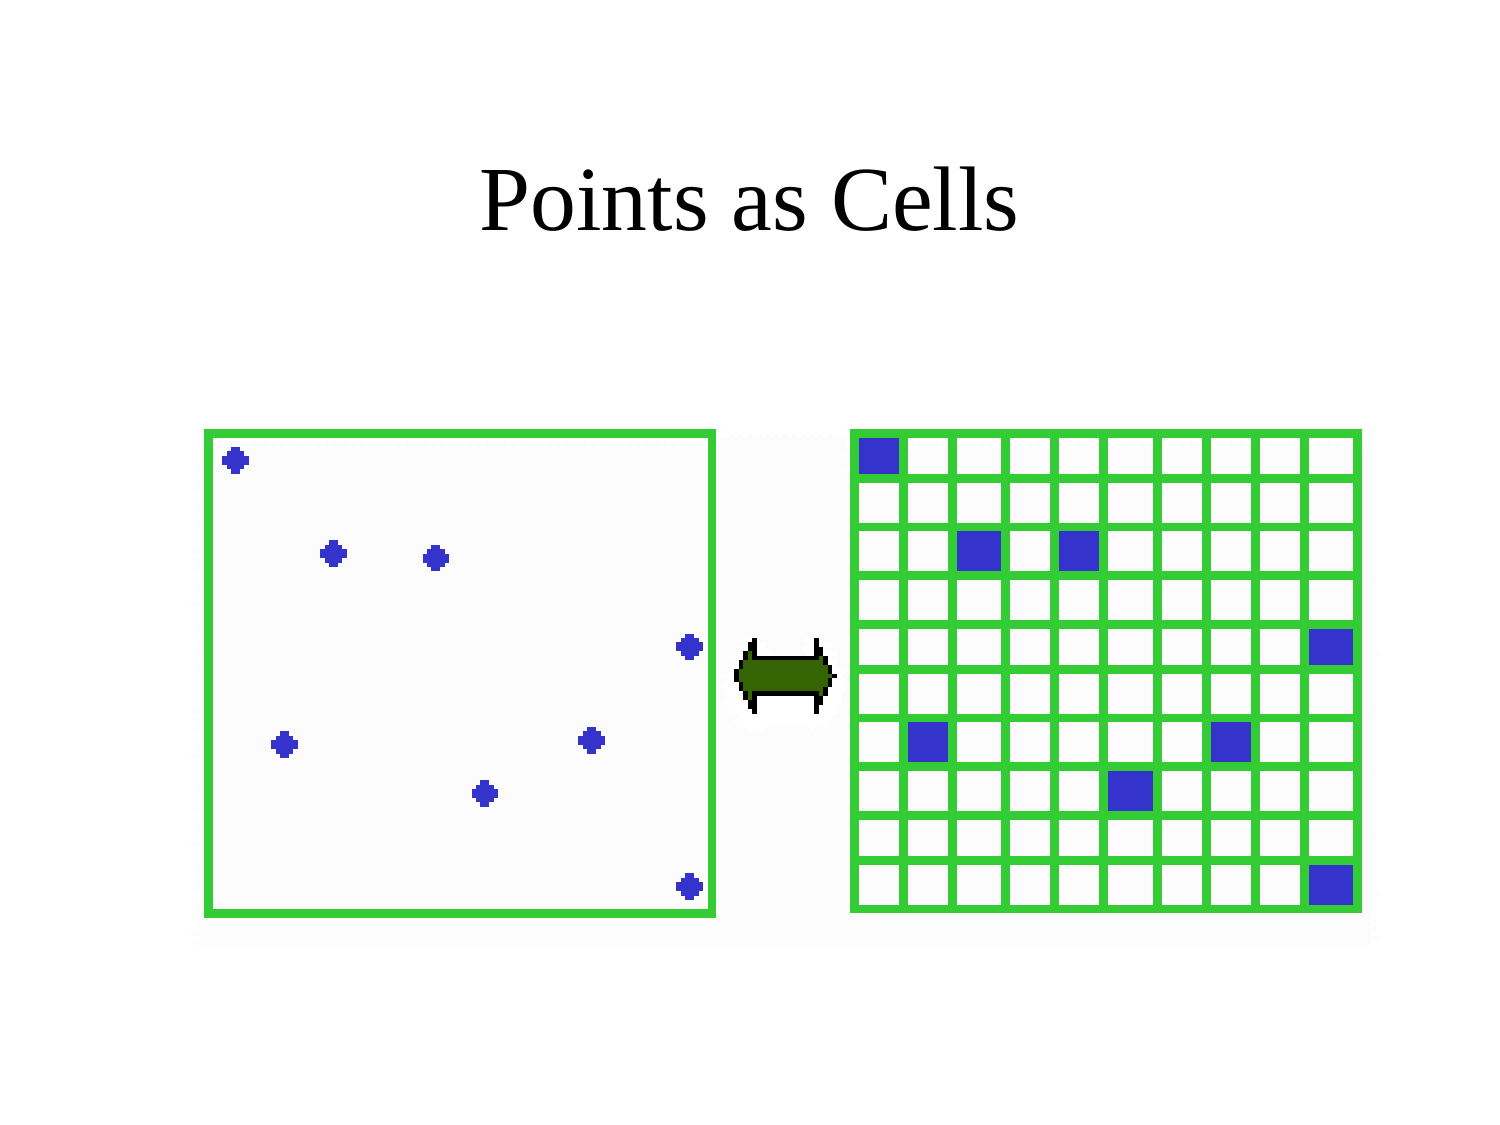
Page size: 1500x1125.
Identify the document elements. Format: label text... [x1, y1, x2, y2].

title Points as Cells [112, 99, 1388, 288]
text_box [187, 412, 1385, 945]
